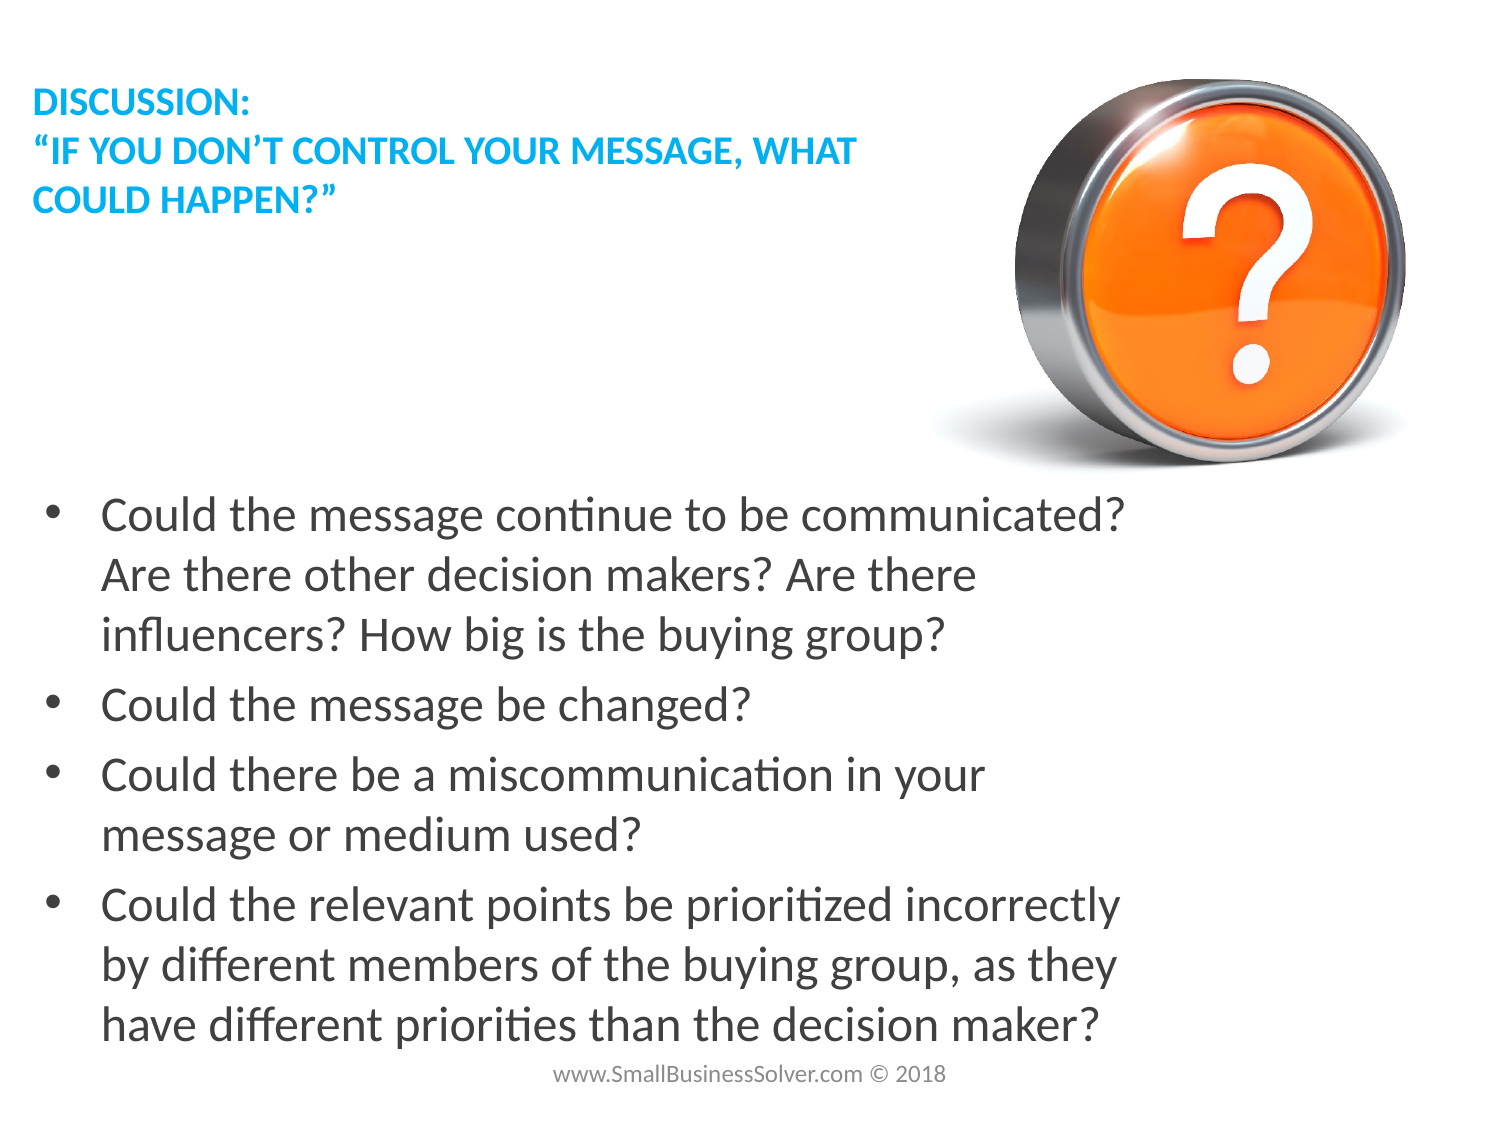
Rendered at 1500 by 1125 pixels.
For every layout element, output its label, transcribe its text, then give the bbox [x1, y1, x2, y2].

list Could the message continue to be communicated? Are there other decision makers? Are there influencers? How big is the buying group? Could the message be changed? Could there be a miscommunication in your message or medium used? Could the relevant points be prioritized incorrectly by different members of the buying group, as they have different priorities than the decision maker? [29, 645, 1164, 1059]
picture [915, 0, 1500, 575]
footer www.SmallBusinessSolver.com © 2018 [512, 1042, 988, 1103]
title Discussion: “If you don’t control your message, what could happen?” [17, 67, 910, 232]
